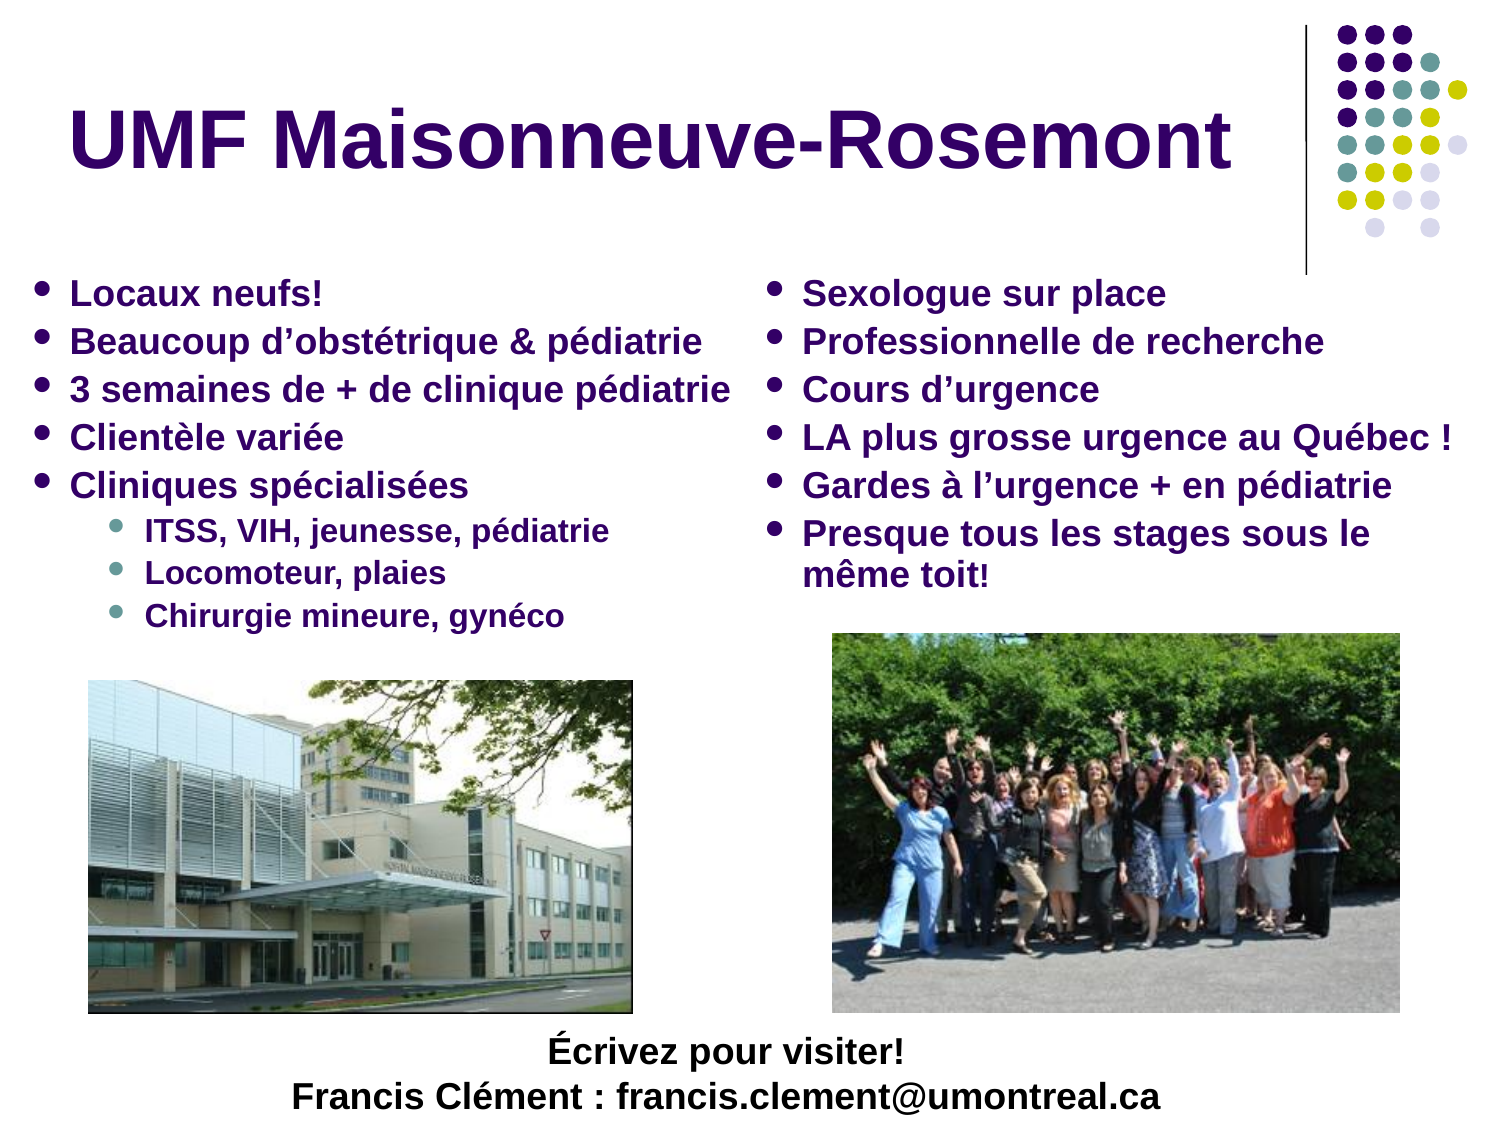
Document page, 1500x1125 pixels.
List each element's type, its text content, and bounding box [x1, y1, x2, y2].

text_box Écrivez pour visiter! Francis Clément : francis.clement@umontreal.ca [135, 1019, 1243, 1125]
title UMF Maisonneuve-Rosemont [53, 42, 1282, 228]
text_box Sexologue sur place Professionnelle de recherche Cours d’urgence LA plus grosse urgence au Québec ! Gardes à l’urgence + en pédiatrie Presque tous les stages sous le même toit! [786, 267, 1477, 634]
picture [88, 680, 633, 1014]
picture [832, 633, 1400, 1013]
text_box Locaux neufs! Beaucoup d’obstétrique & pédiatrie 3 semaines de + de clinique pédiatrie Clientèle variée Cliniques spécialisées ITSS, VIH, jeunesse, pédiatrie Locomoteur, plaies Chirurgie mineure, gynéco [17, 267, 786, 764]
